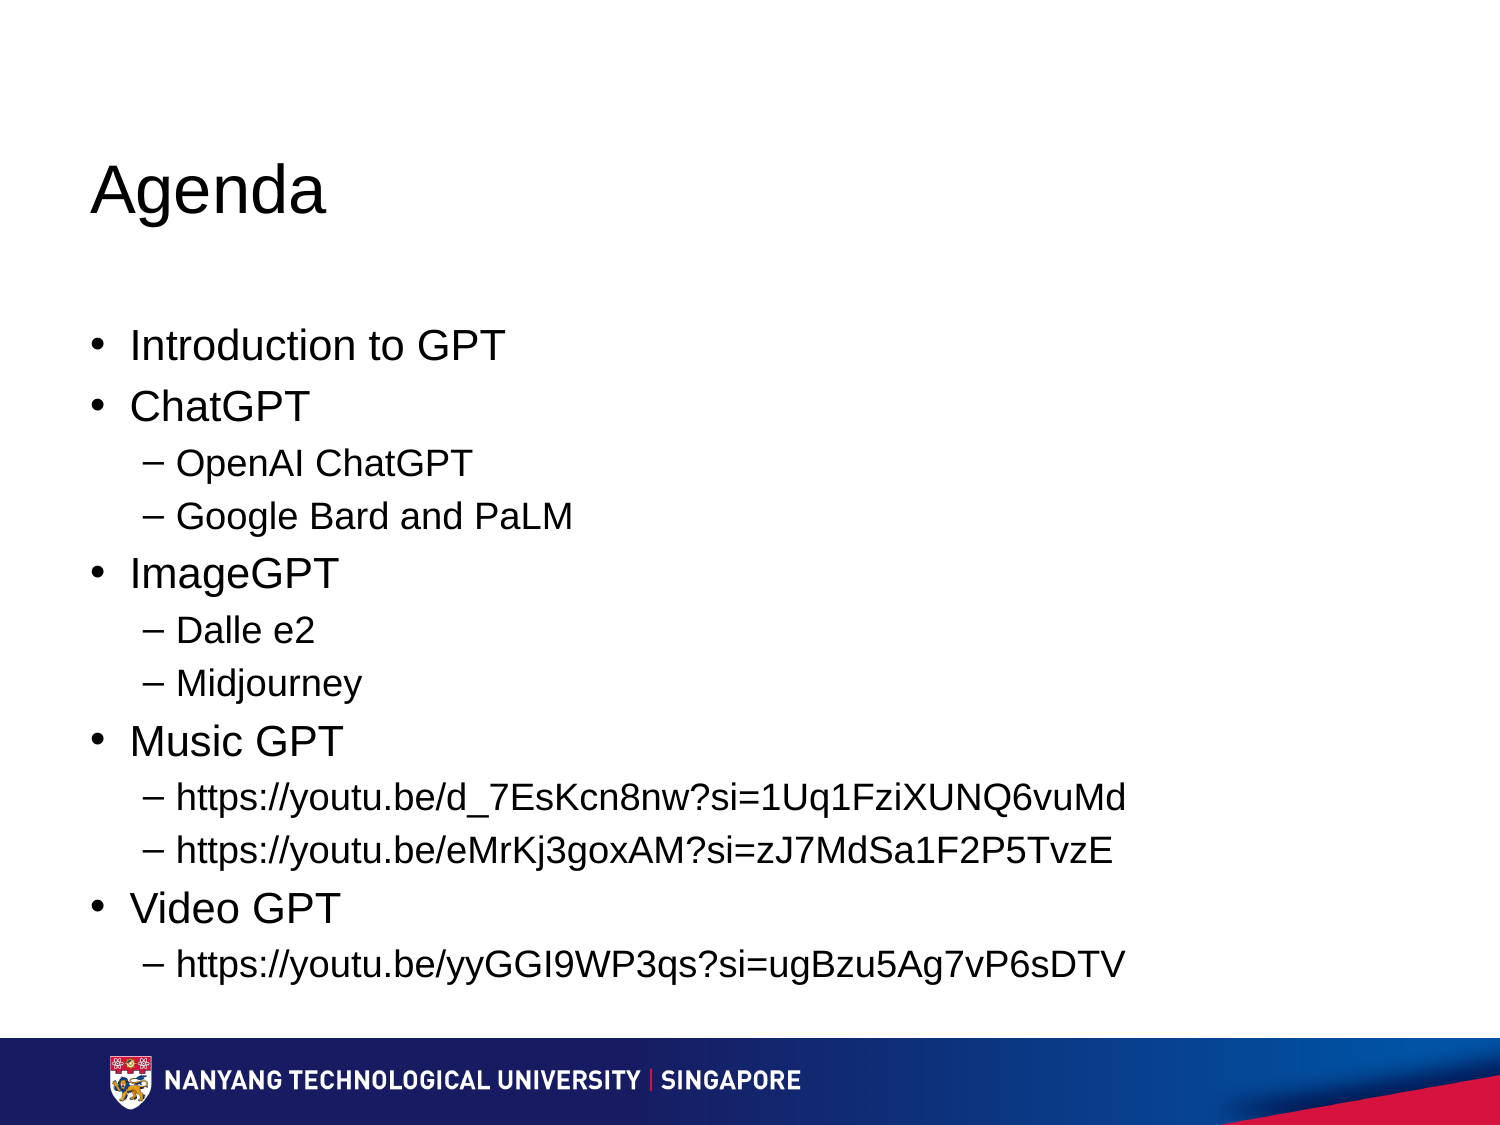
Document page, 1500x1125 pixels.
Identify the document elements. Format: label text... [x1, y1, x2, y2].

list Introduction to GPT ChatGPT OpenAI ChatGPT Google Bard and PaLM ImageGPT Dalle e2 Midjourney Music GPT https://youtu.be/d_7EsKcn8nw?si=1Uq1FziXUNQ6vuMd https://youtu.be/eMrKj3goxAM?si=zJ7MdSa1F2P5TvzE Video GPT https://youtu.be/yyGGI9WP3qs?si=ugBzu5Ag7vP6sDTV [75, 309, 1438, 1000]
title Agenda [75, 92, 1425, 280]
picture [0, 1038, 1500, 1125]
